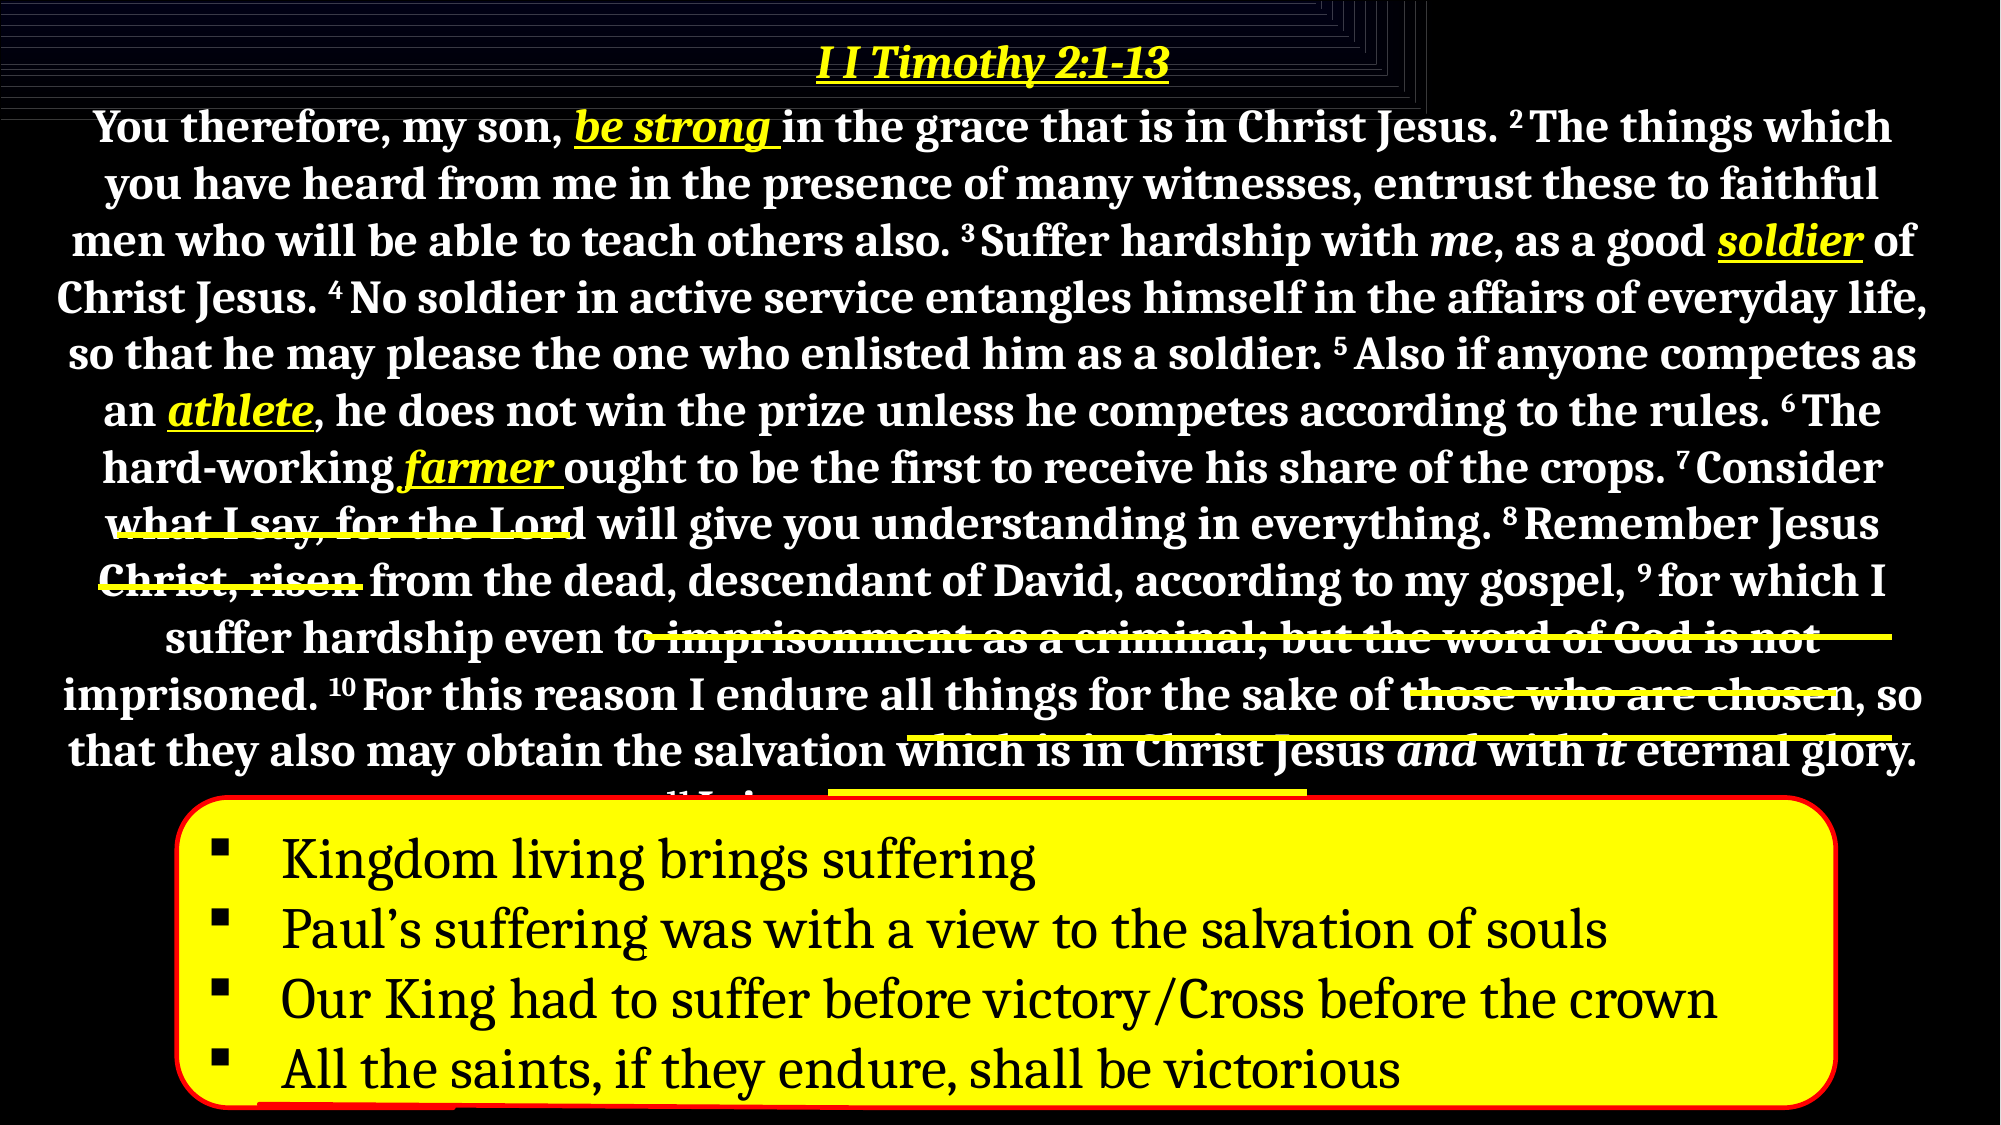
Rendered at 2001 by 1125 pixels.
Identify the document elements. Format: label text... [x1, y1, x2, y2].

text_box Kingdom living brings suffering Paul’s suffering was with a view to the salvation of souls Our King had to suffer before victory/Cross before the crown All the saints, if they endure, shall be victorious [176, 797, 1836, 1108]
list I I Timothy 2:1-13 You therefore, my son, be strong in the grace that is in Christ Jesus. 2 The things which you have heard from me in the presence of many witnesses, entrust these to faithful men who will be able to teach others also. 3 Suffer hardship with me, as a good soldier of Christ Jesus. 4 No soldier in active service entangles himself in the affairs of everyday life, so that he may please the one who enlisted him as a soldier. 5 Also if anyone competes as an athlete, he does not win the prize unless he competes according to the rules. 6 The hard-working farmer ought to be the first to receive his share of the crops. 7 Consider what I say, for the Lord will give you understanding in everything. 8 Remember Jesus Christ, risen from the dead, descendant of David, according to my gospel, 9 for which I suffer hardship even to imprisonment as a criminal; but the word of God is not imprisoned. 10 For this reason I endure all things for the sake of those who are chosen, so that they also may obtain the salvation which is in Christ Jesus and with it eternal glory. 11 It is a trustworthy statement: For if we died with Him, we will also live with Him; 12 If we endure, we will also reign with Him; If we deny Him, He also will deny us; 13 If we are faithless, He remains faithful, for He cannot deny Himself. [37, 23, 1948, 1088]
